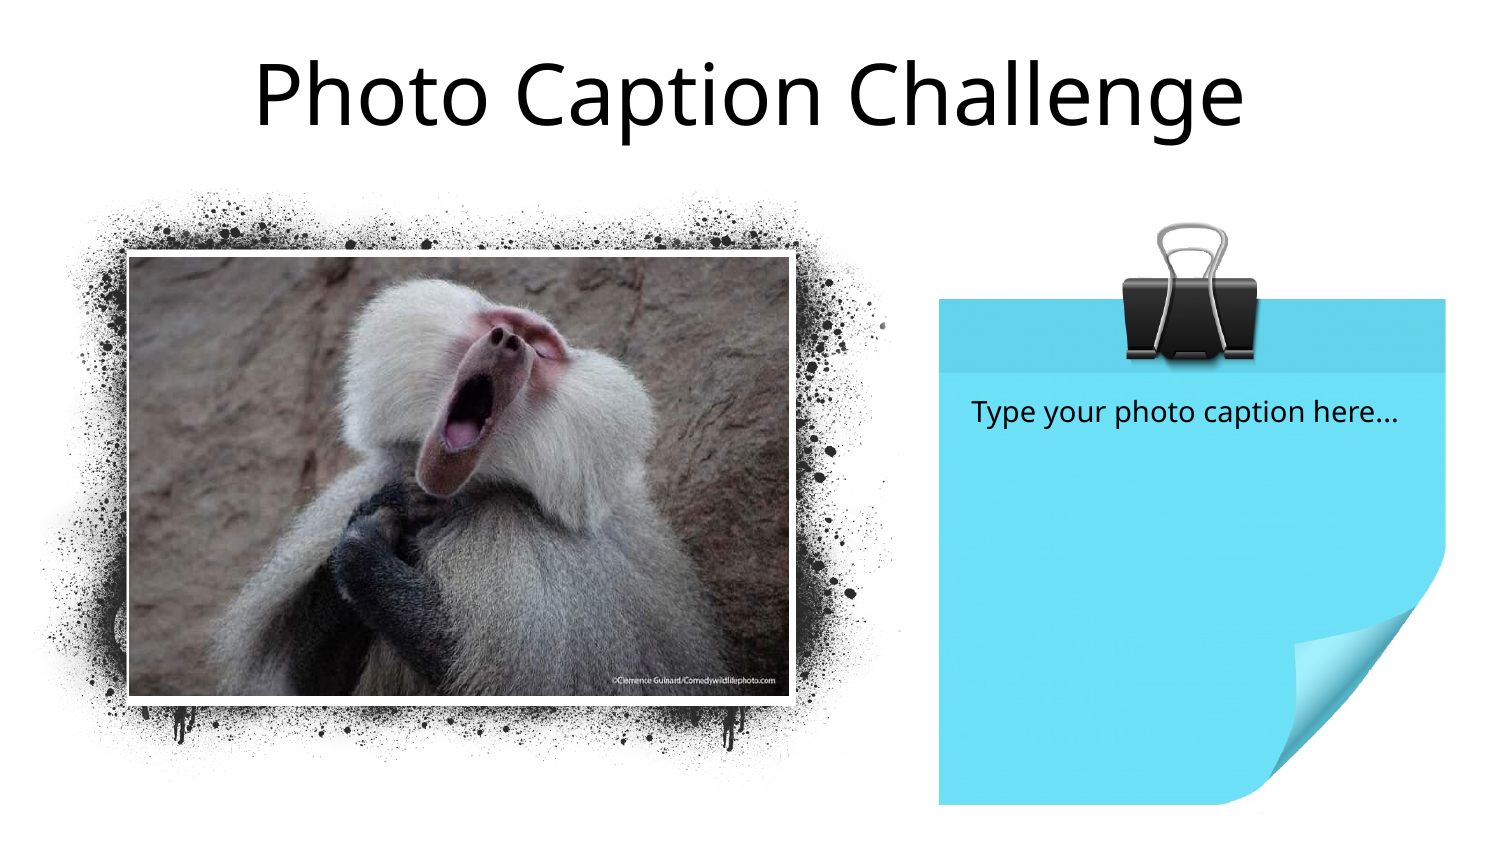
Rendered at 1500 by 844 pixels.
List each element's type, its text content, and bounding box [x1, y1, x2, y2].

picture [29, 188, 1500, 844]
text_box Photo Caption Challenge [0, 24, 1500, 168]
